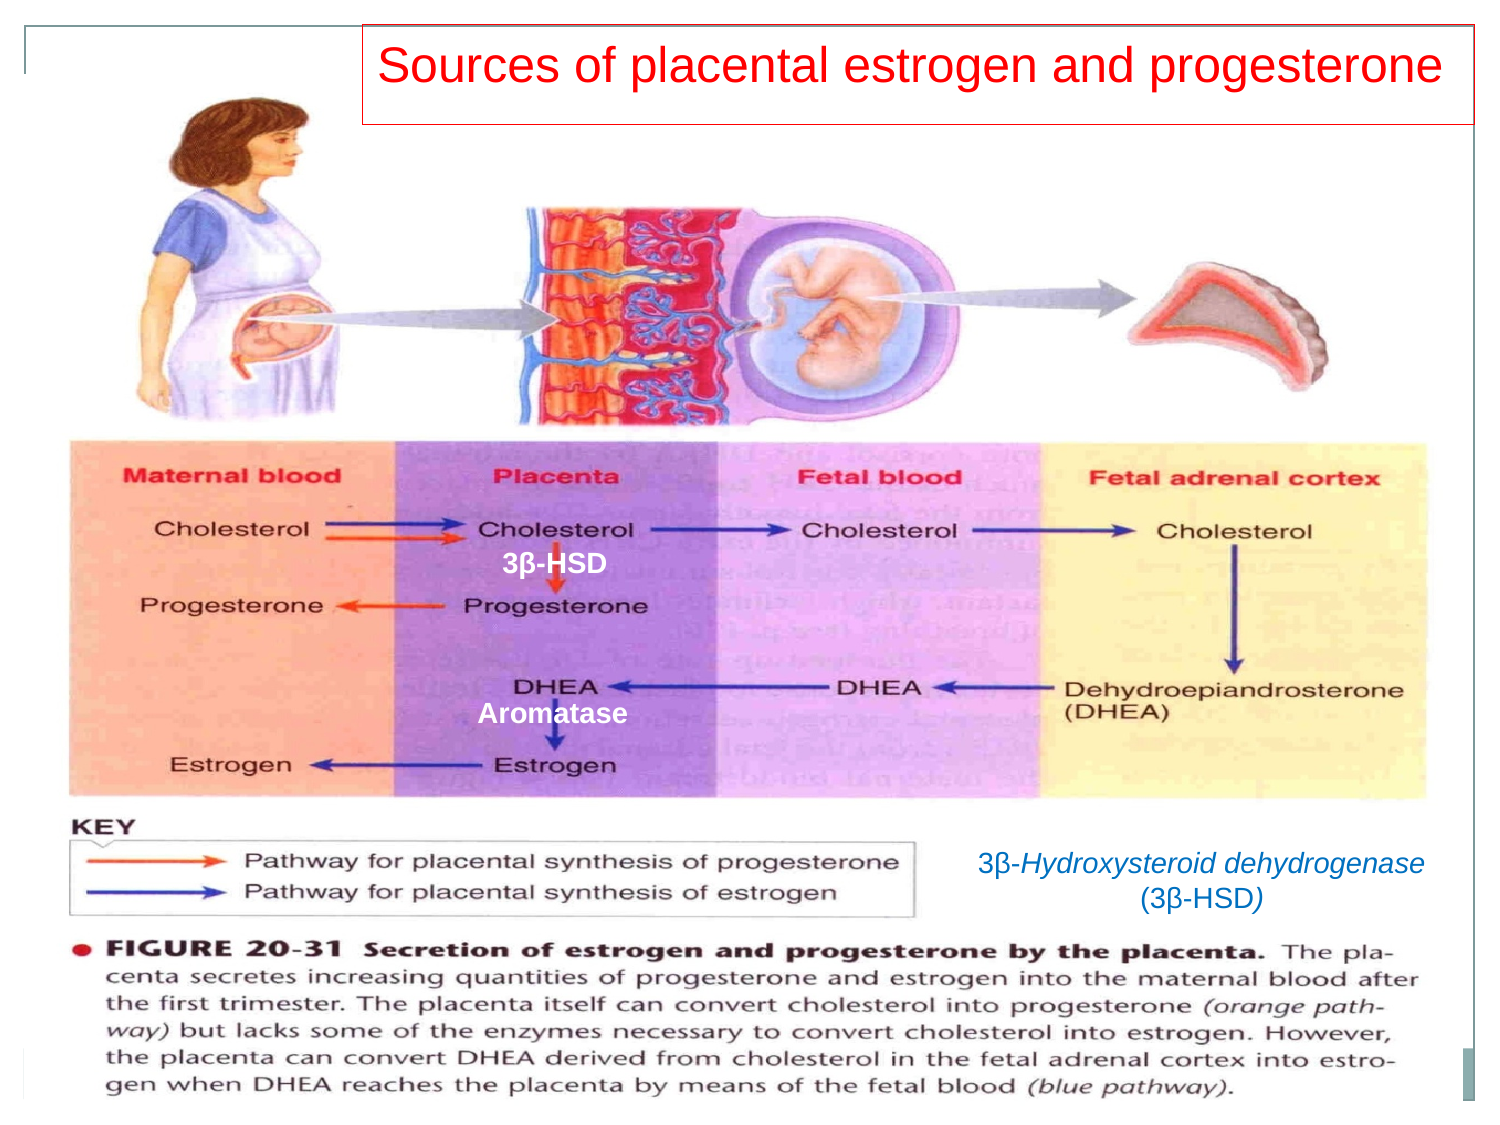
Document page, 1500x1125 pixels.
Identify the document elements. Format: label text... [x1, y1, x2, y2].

text_box Sources of placental estrogen and progesterone [362, 24, 1475, 125]
picture [24, 74, 1463, 1113]
